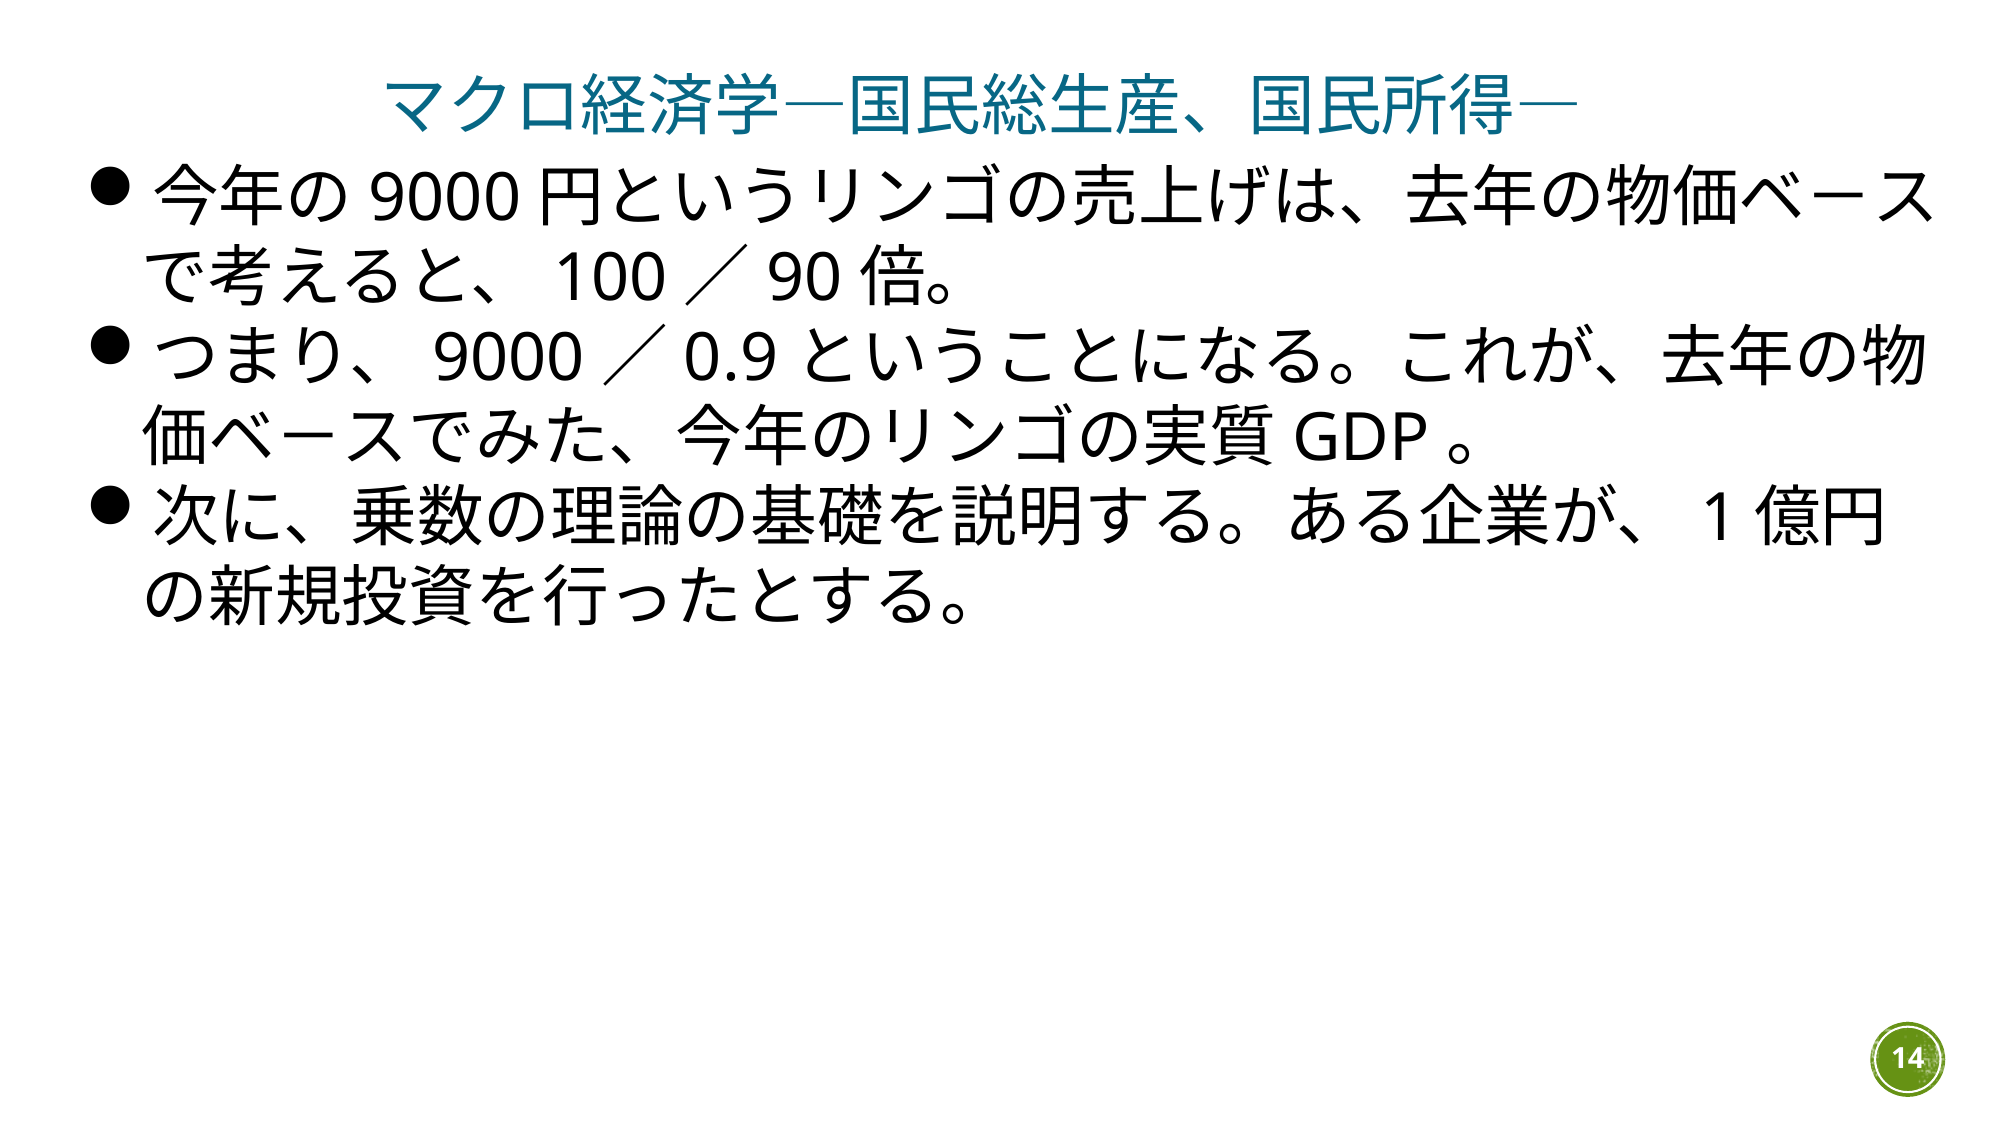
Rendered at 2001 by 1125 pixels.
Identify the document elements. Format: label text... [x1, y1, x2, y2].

text_box マクロ経済学―国民総生産、国民所得― [47, 55, 1916, 151]
slide_number 14 [1855, 1028, 1961, 1089]
text_box 今年の9000円というリンゴの売上げは、去年の物価ベ－スで考えると、100／90倍。 つまり、9000／0.9ということになる。これが、去年の物価ベ－スでみた、今年のリンゴの実質GDP。 次に、乗数の理論の基礎を説明する。ある企業が、1億円の新規投資を行ったとする。 [70, 146, 1961, 1005]
